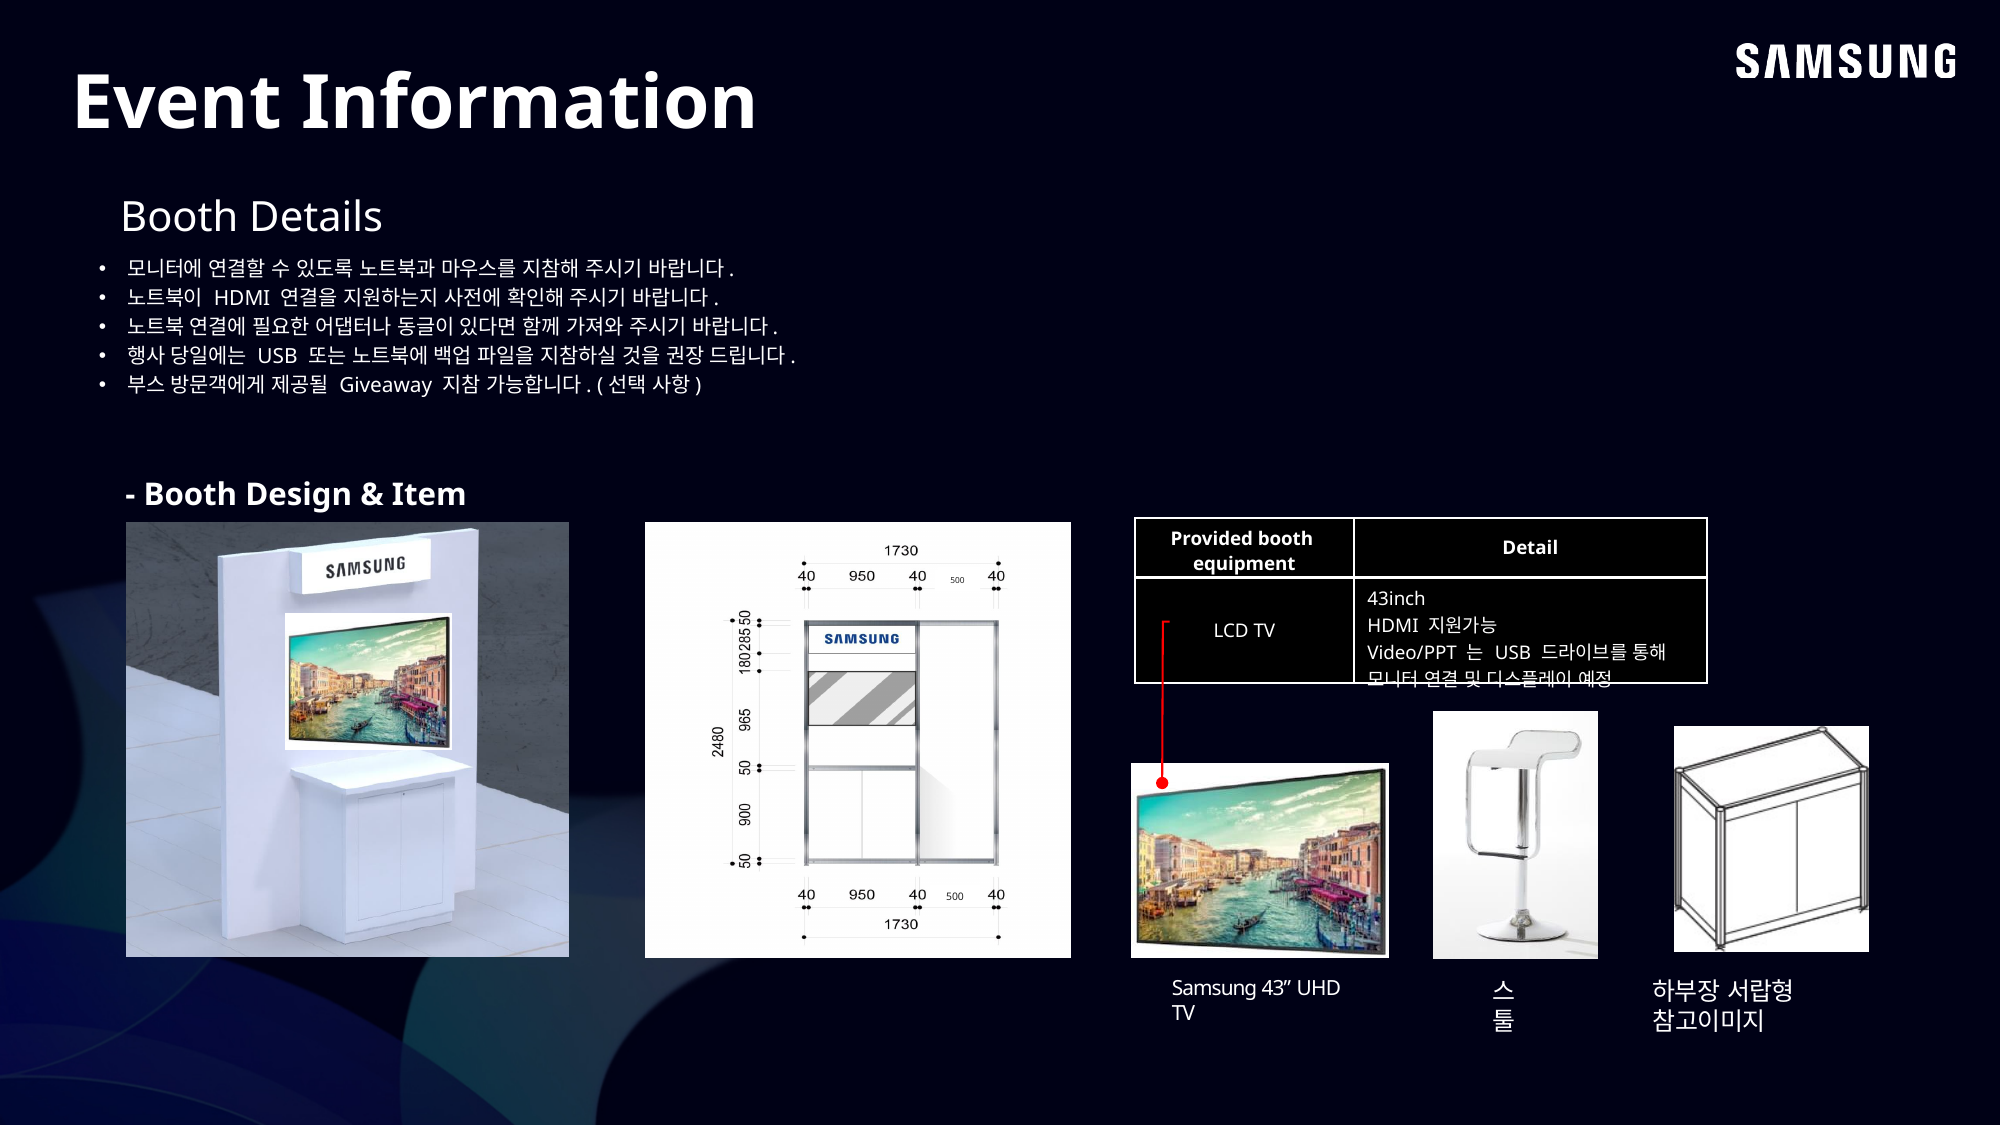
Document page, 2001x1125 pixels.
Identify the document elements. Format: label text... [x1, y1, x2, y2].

table_header Detail [1355, 519, 1706, 576]
text_box - Booth Design & Item [105, 472, 1479, 512]
table_header Provided booth equipment [1136, 519, 1353, 576]
text_box [1161, 621, 1170, 763]
text_box Samsung 43” UHD TV [1169, 972, 1352, 1025]
table_header LCD TV [1136, 579, 1353, 682]
text_box 모니터에 연결할 수 있도록 노트북과 마우스를 지참해 주시기 바랍니다. 노트북이 HDMI 연결을 지원하는지 사전에 확인해 주시기 바랍니다. 노트북 연결에 필요한 어댑터나 동글이 있다면 함께 가져와 주시기 바랍니다. 행사 당일에는 USB 또는 노트북에 백업 파일을 지참하실 것을 권장 드립니다. 부스 방문객에게 제공될 Giveaway 지참 가능합니다. (선택 사항) [69, 247, 1797, 313]
text_box Booth Details [105, 182, 811, 247]
text_box Event Information [56, 46, 1648, 165]
table_header 43inch HDMI 지원가능 Video/PPT 는 USB 드라이브를 통해 모니터 연결 및 디스플레이 예정 [1355, 579, 1706, 682]
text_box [645, 522, 1071, 958]
picture [0, 0, 2000, 1125]
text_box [1433, 710, 1910, 1007]
